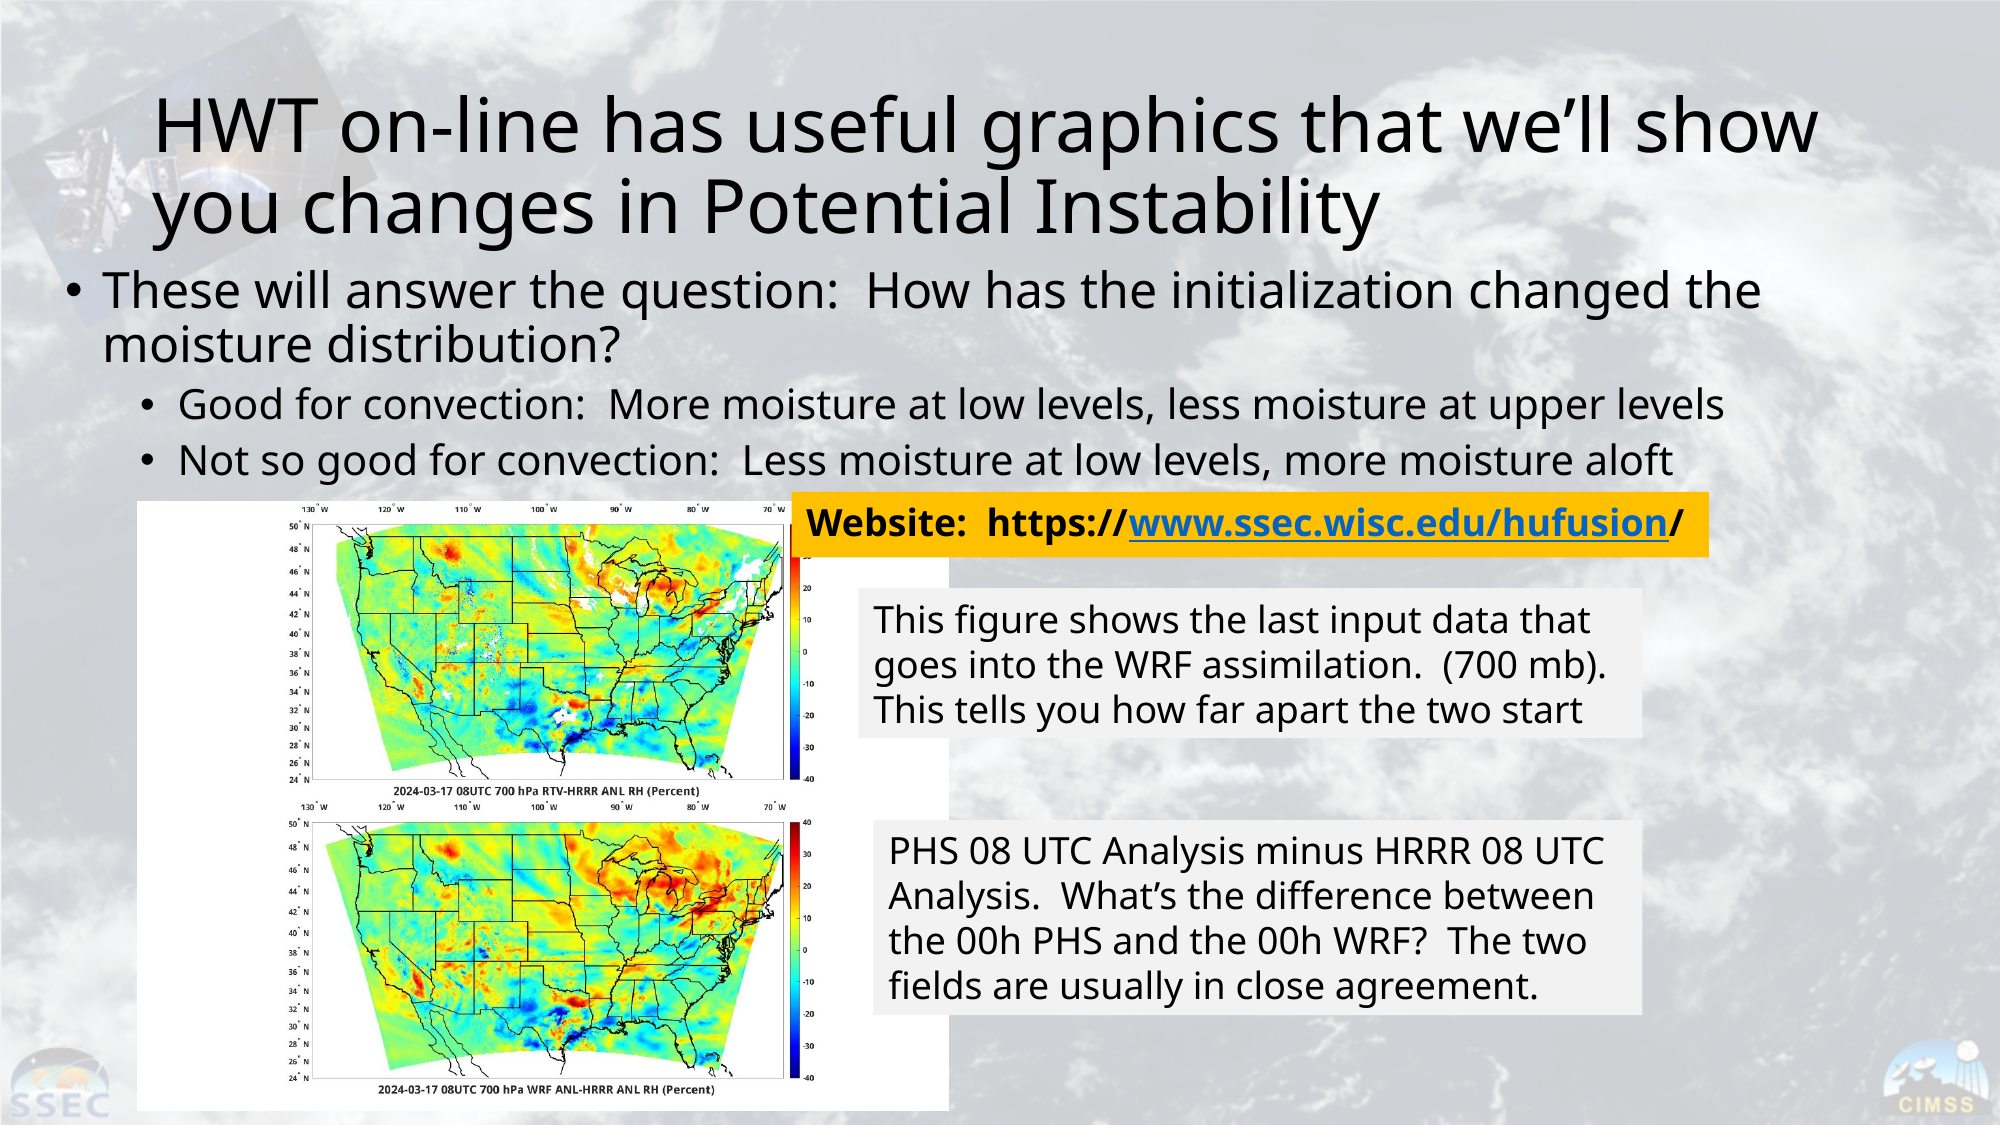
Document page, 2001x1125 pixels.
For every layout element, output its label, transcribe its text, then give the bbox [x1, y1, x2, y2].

picture [137, 501, 950, 1111]
text_box This figure shows the last input data that goes into the WRF assimilation. (700 mb). This tells you how far apart the two start [954, 588, 1643, 739]
text_box Website: https://www.ssec.wisc.edu/hufusion/ [791, 491, 1709, 558]
title HWT on-line has useful graphics that we’ll show you changes in Potential Instability [137, 59, 1863, 278]
text_box PHS 08 UTC Analysis minus HRRR 08 UTC Analysis. What’s the difference between the 00h PHS and the 00h WRF? The two fields are usually in close agreement. [954, 820, 1643, 1016]
list These will answer the question: How has the initialization changed the moisture distribution? Good for convection: More moisture at low levels, less moisture at upper levels Not so good for convection: Less moisture at low levels, more moisture aloft [50, 257, 1848, 972]
